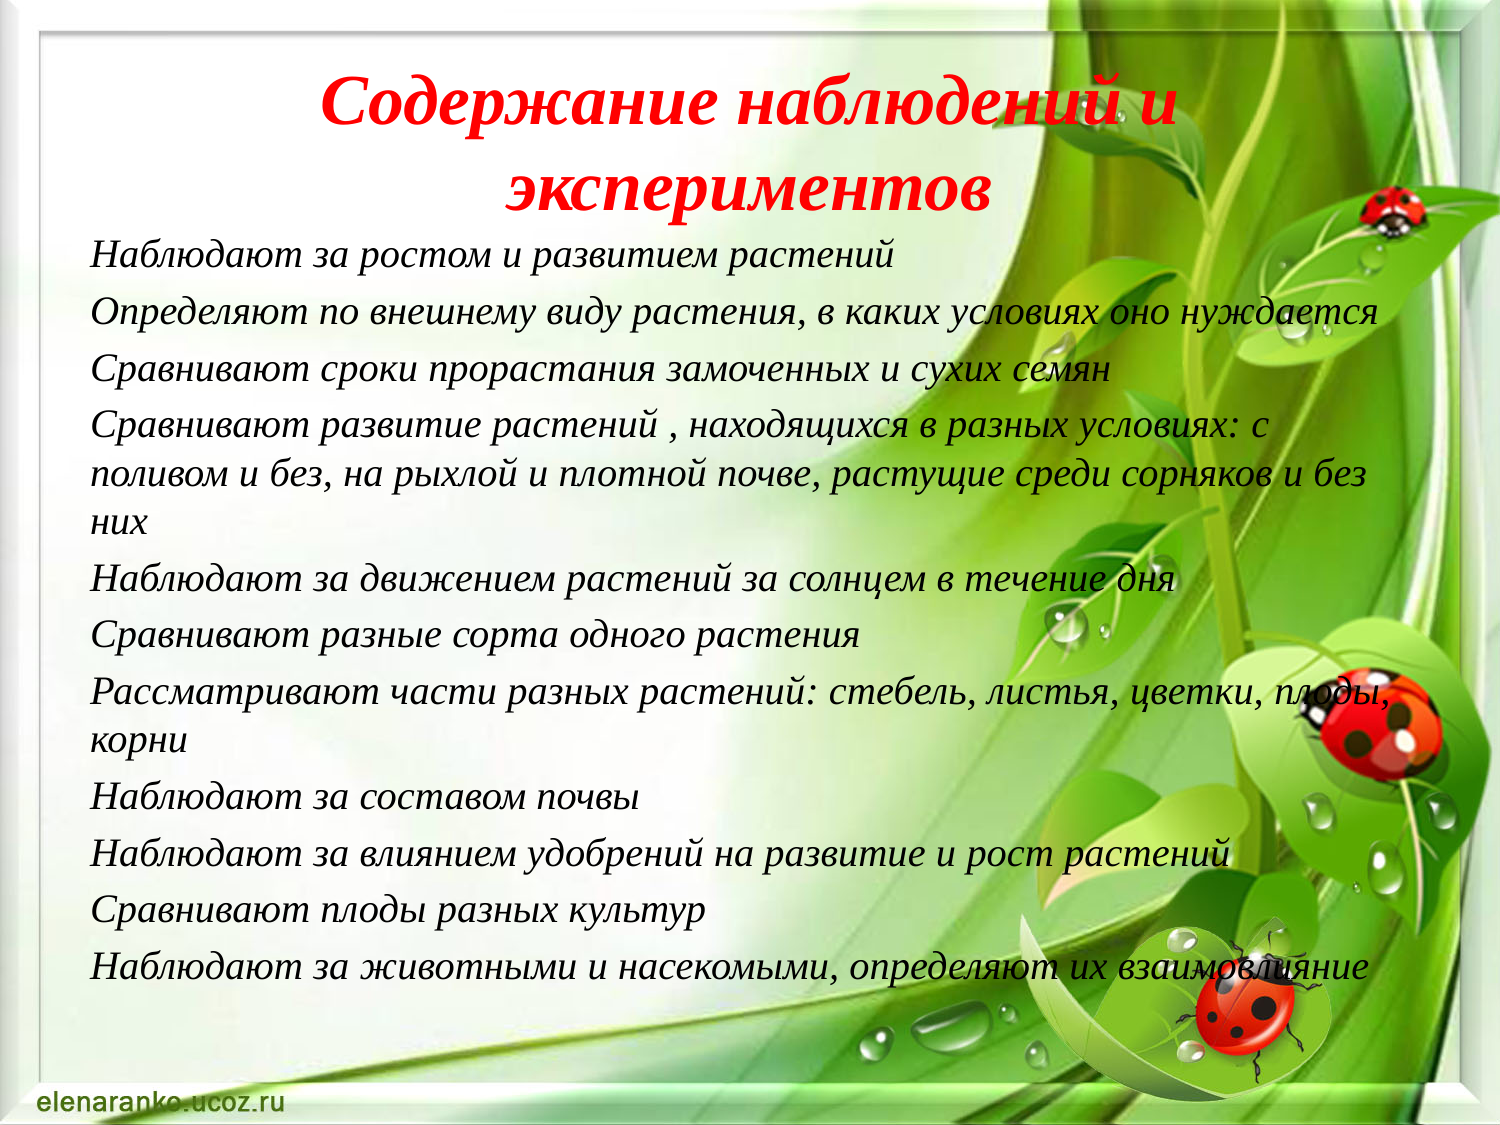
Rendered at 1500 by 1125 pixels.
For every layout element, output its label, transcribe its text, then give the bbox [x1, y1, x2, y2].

picture [0, 0, 1500, 1125]
list Наблюдают за ростом и развитием растений Определяют по внешнему виду растения, в каких условиях оно нуждается Сравнивают сроки прорастания замоченных и сухих семян Сравнивают развитие растений , находящихся в разных условиях: с поливом и без, на рыхлой и плотной почве, растущие среди сорняков и без них Наблюдают за движением растений за солнцем в течение дня Сравнивают разные сорта одного растения Рассматривают части разных растений: стебель, листья, цветки, плоды, корни Наблюдают за составом почвы Наблюдают за влиянием удобрений на развитие и рост растений Сравнивают плоды разных культур Наблюдают за животными и насекомыми, определяют их взаимовлияние [75, 219, 1425, 1071]
title Содержание наблюдений и экспериментов [75, 45, 1425, 219]
